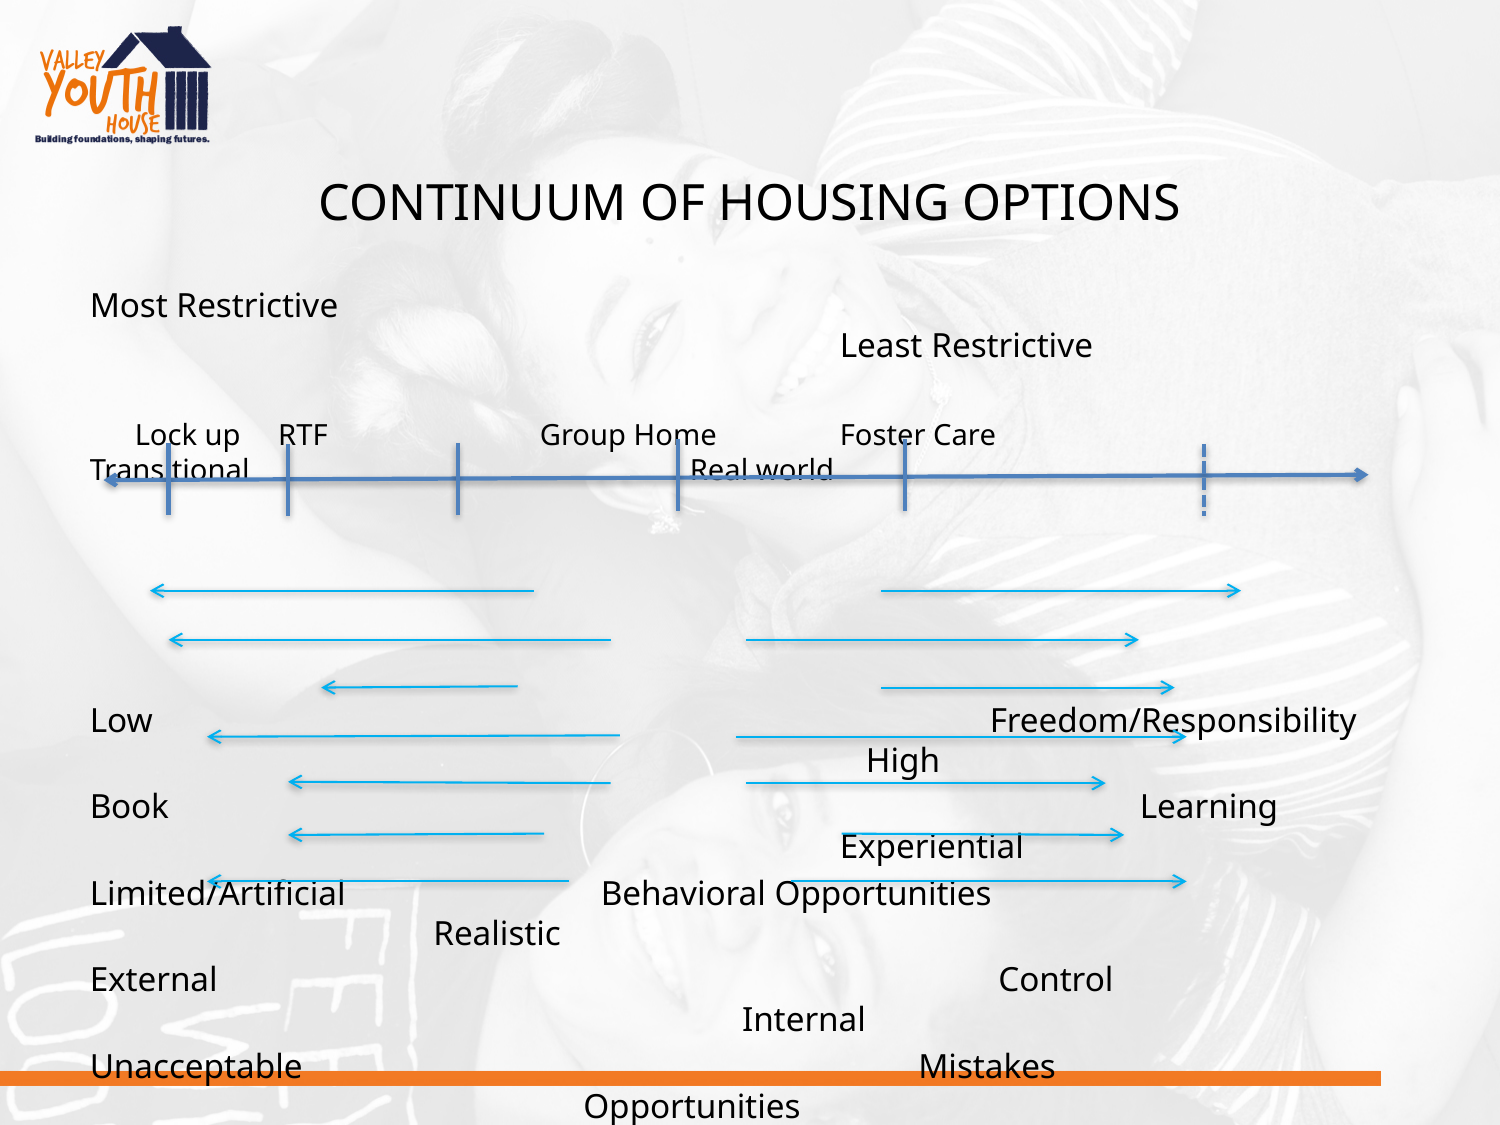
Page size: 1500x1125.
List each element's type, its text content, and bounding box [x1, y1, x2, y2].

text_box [462, 474, 673, 481]
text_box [172, 474, 283, 481]
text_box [293, 474, 453, 481]
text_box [909, 474, 1200, 481]
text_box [1208, 474, 1369, 481]
list CONTINUUM OF HOUSING OPTIONS Most Restrictive Least Restrictive Lock up RTF Group Home Foster Care Transitional Real world Low Freedom/Responsibility High Book Learning Experiential Limited/Artificial Behavioral Opportunities Realistic External Control Internal Unacceptable Mistakes Opportunities System Driven Decisions and Plans Youth Driven Artificial Consequences Natural [75, 163, 1425, 1005]
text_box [103, 474, 164, 481]
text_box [682, 474, 900, 481]
picture [0, 0, 1500, 1125]
